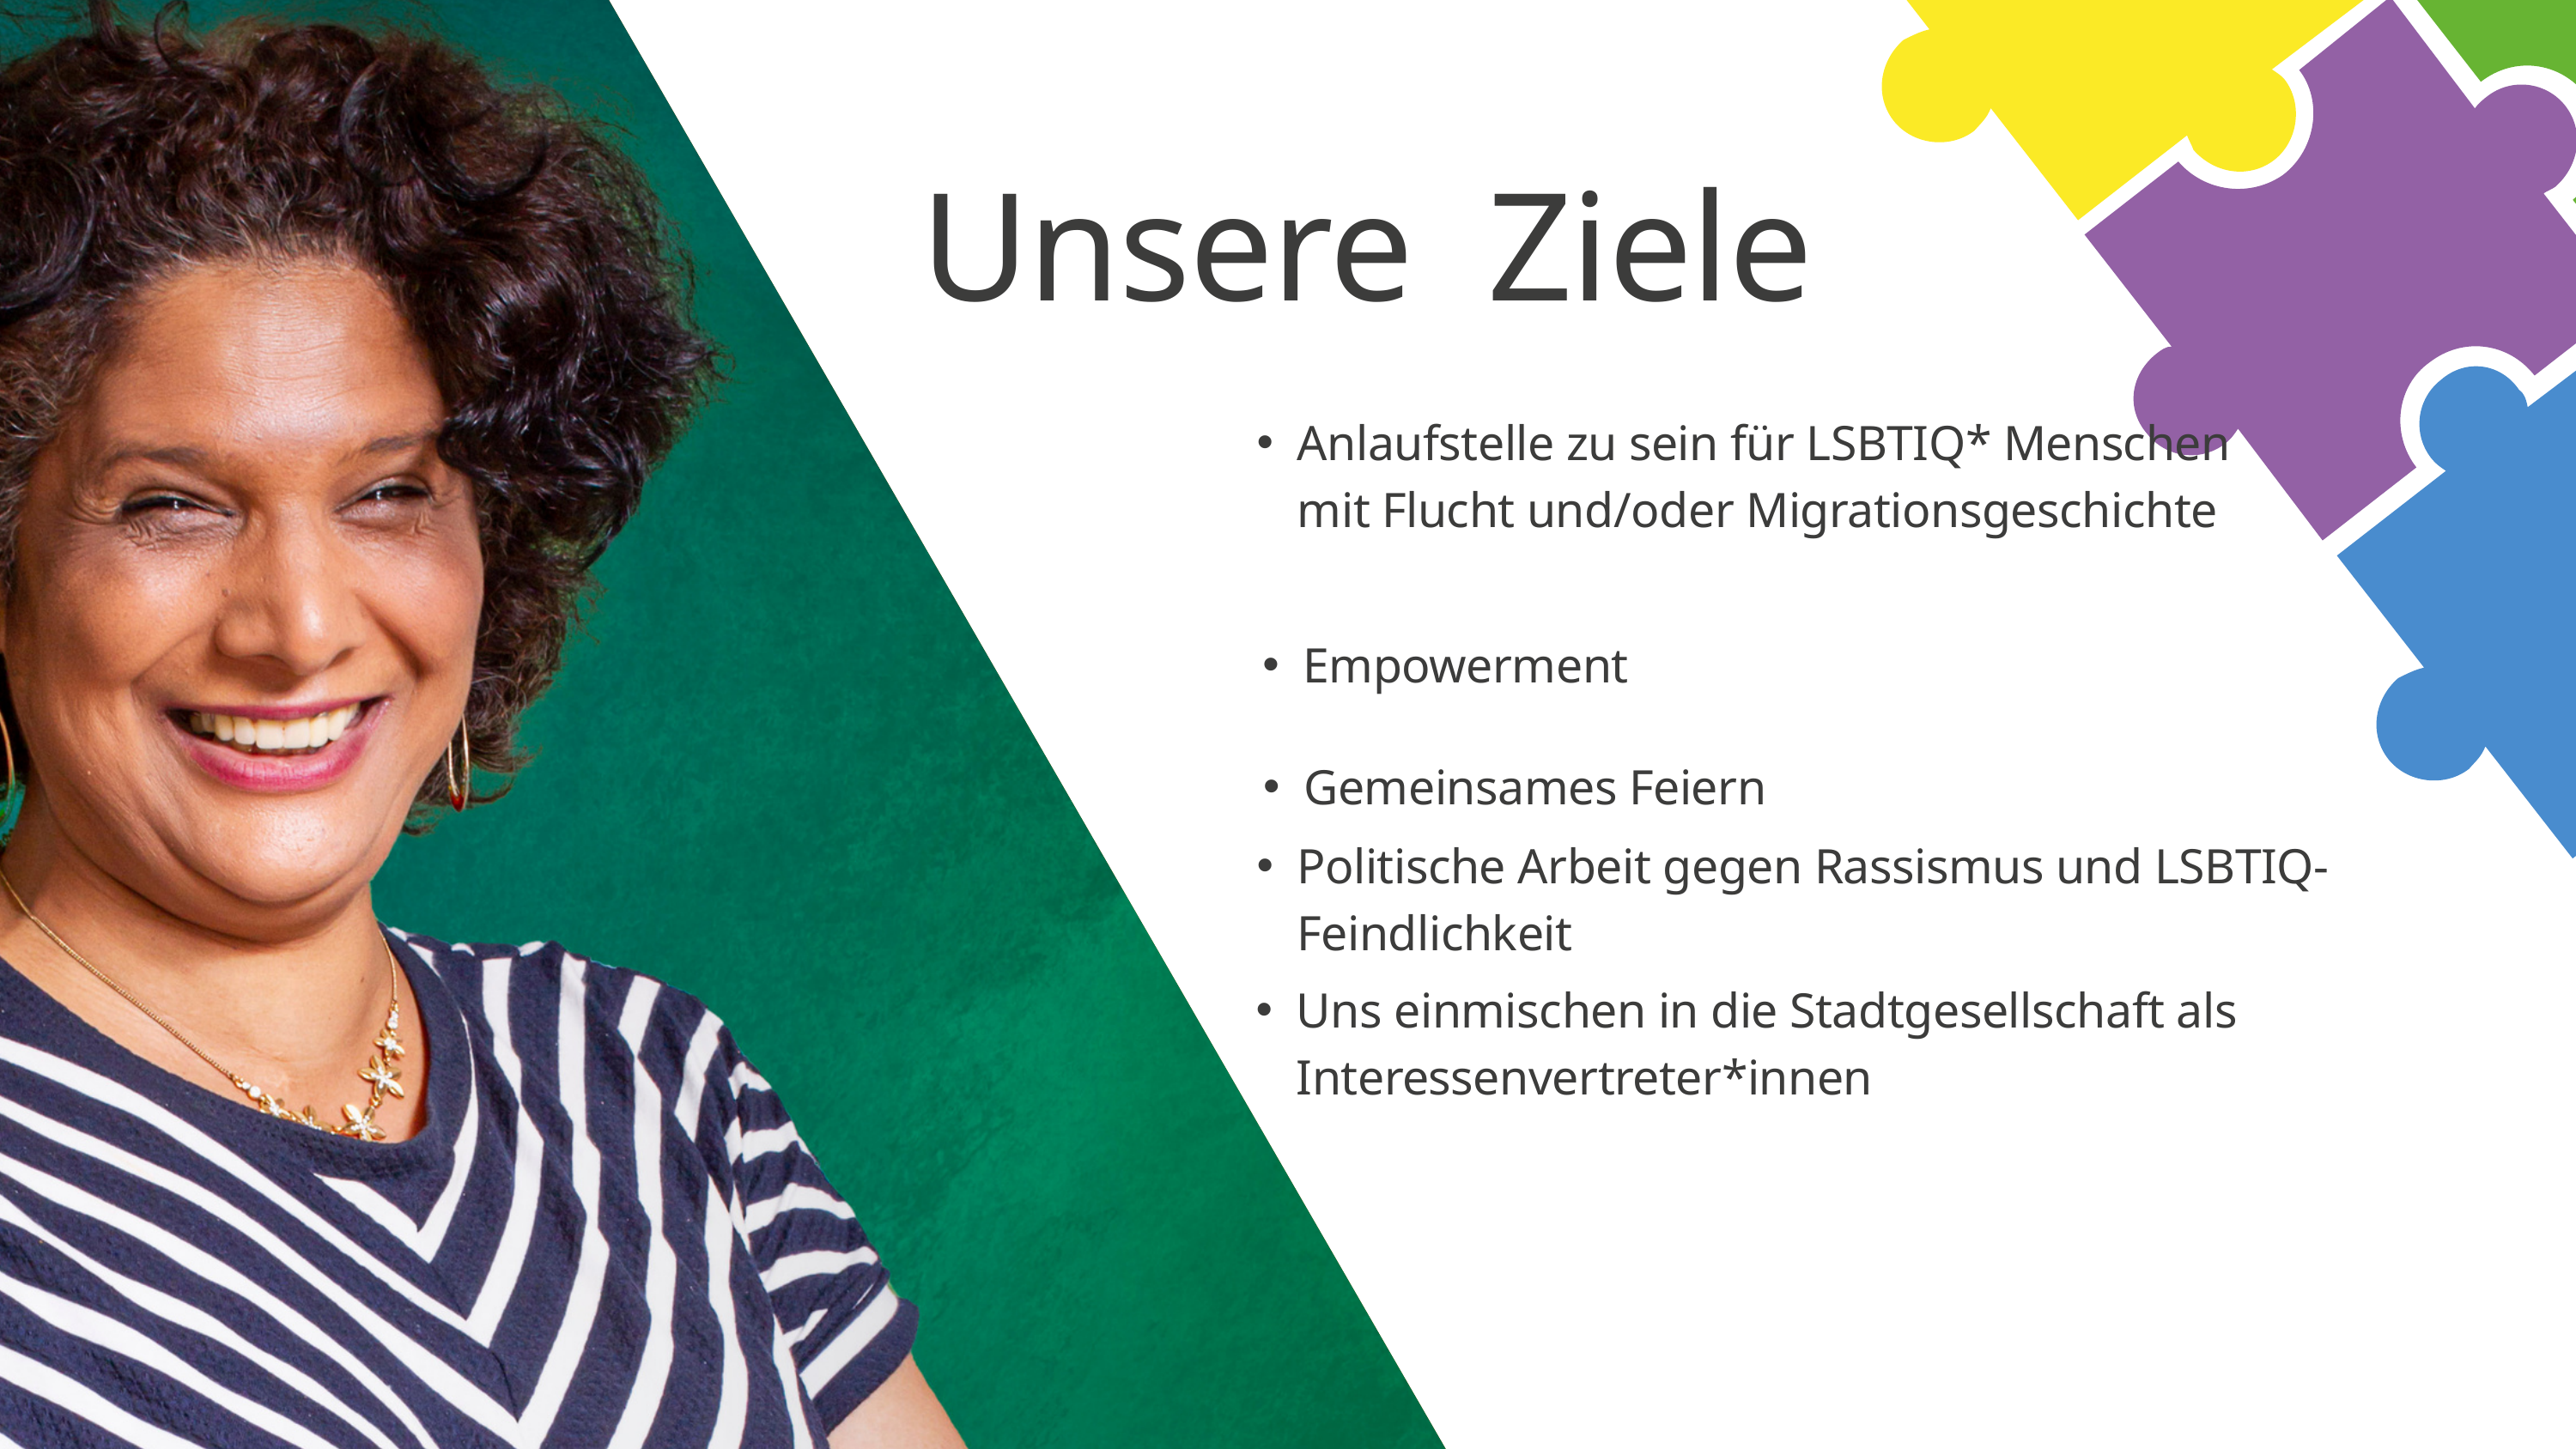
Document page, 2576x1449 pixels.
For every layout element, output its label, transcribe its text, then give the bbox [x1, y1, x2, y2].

text_box Politische Arbeit gegen Rassismus und LSBTIQ-Feindlichkeit [1558, 827, 2440, 961]
text_box Uns einmischen in die Stadtgesellschaft als Interessenvertreter*innen [1558, 971, 2576, 1105]
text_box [1839, 0, 2386, 223]
text_box Empowerment [1558, 626, 1663, 760]
text_box Anlaufstelle zu sein für LSBTIQ* Menschen mit Flucht und/oder Migrationsgeschichte [1558, 403, 2077, 537]
text_box Unsere Ziele [1558, 122, 1900, 331]
text_box Gemeinsames Feiern [1558, 747, 1809, 815]
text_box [2334, 318, 2576, 861]
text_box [0, 0, 1552, 1449]
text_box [2081, 0, 2576, 543]
